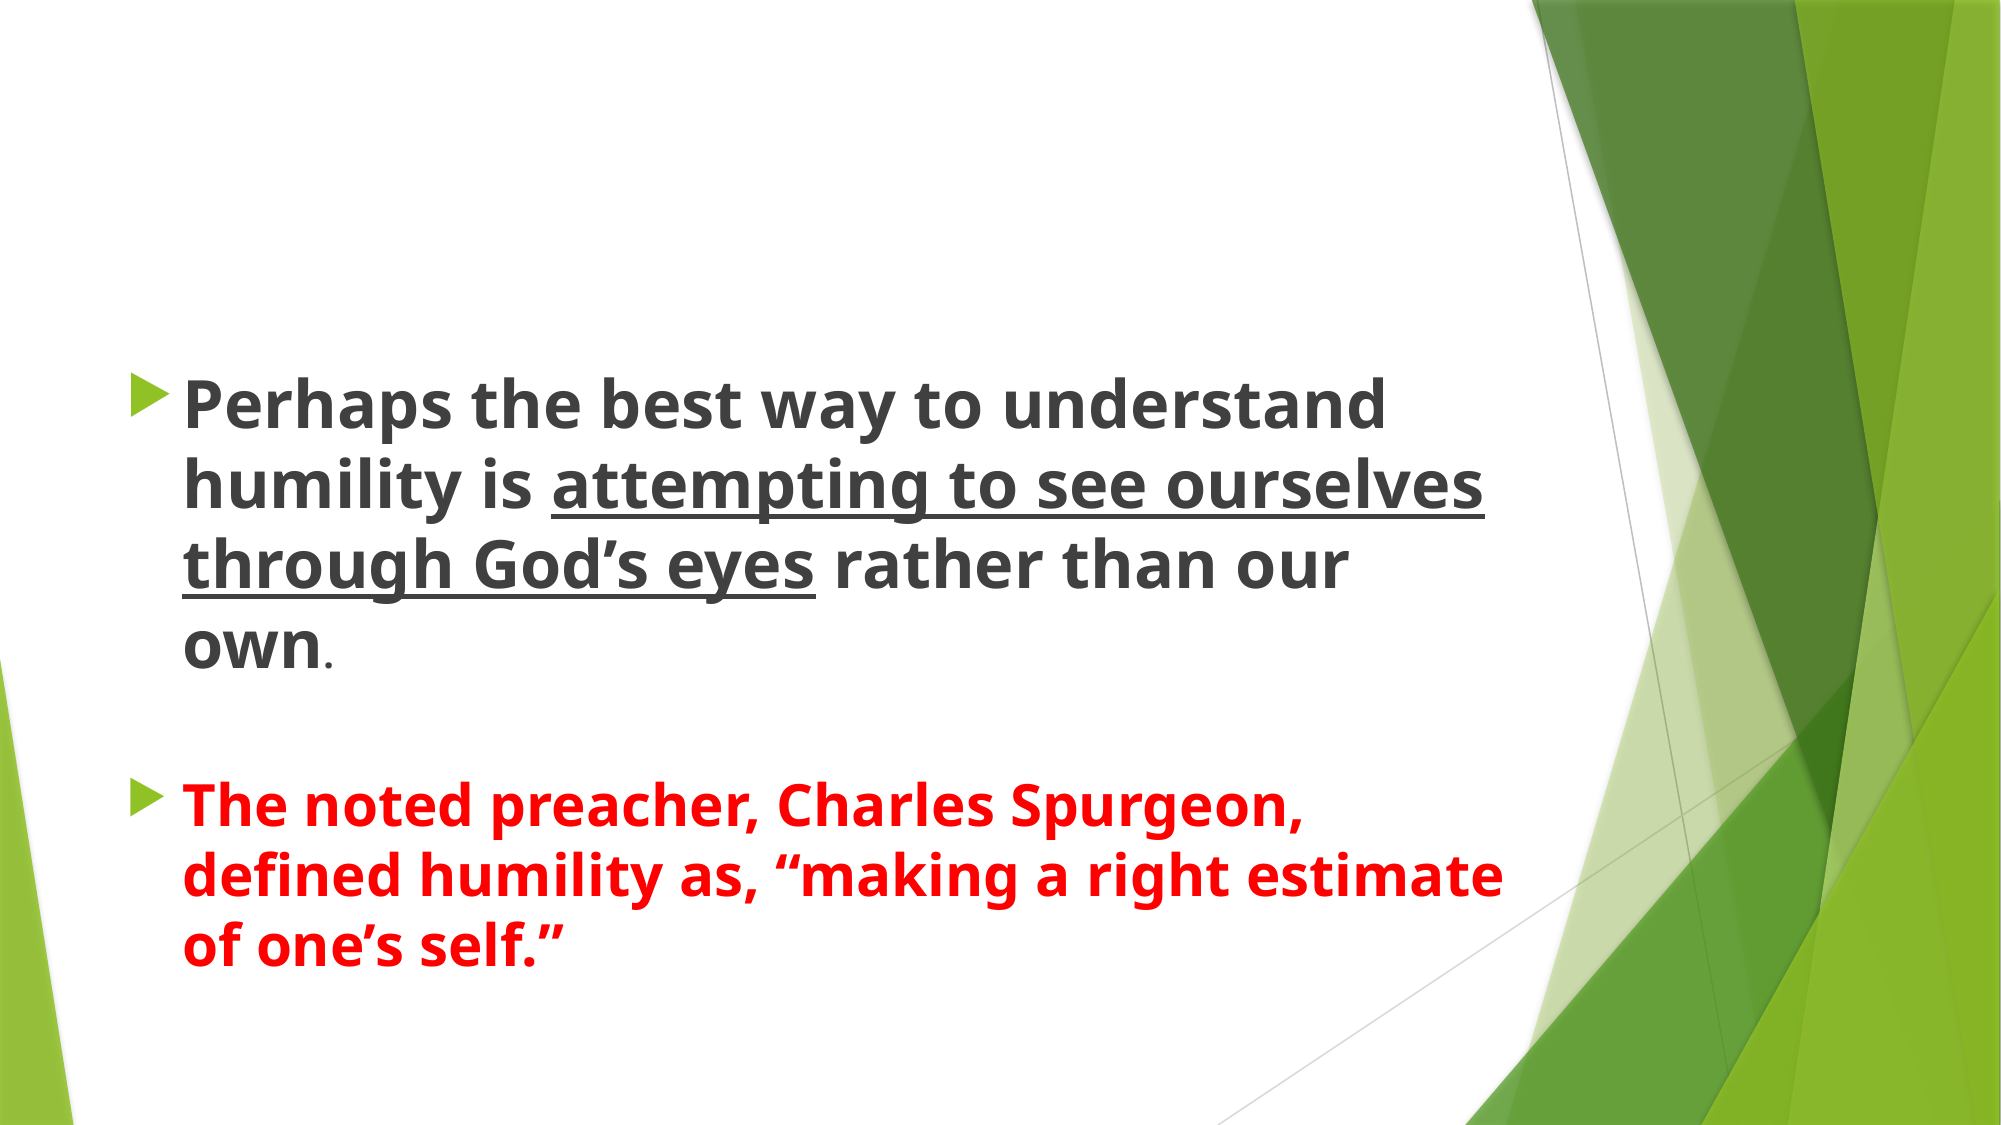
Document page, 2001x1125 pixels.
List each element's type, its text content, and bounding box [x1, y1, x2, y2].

list Perhaps the best way to understand humility is attempting to see ourselves through God’s eyes rather than our own. The noted preacher, Charles Spurgeon, defined humility as, “making a right estimate of one’s self.” [111, 354, 1522, 992]
